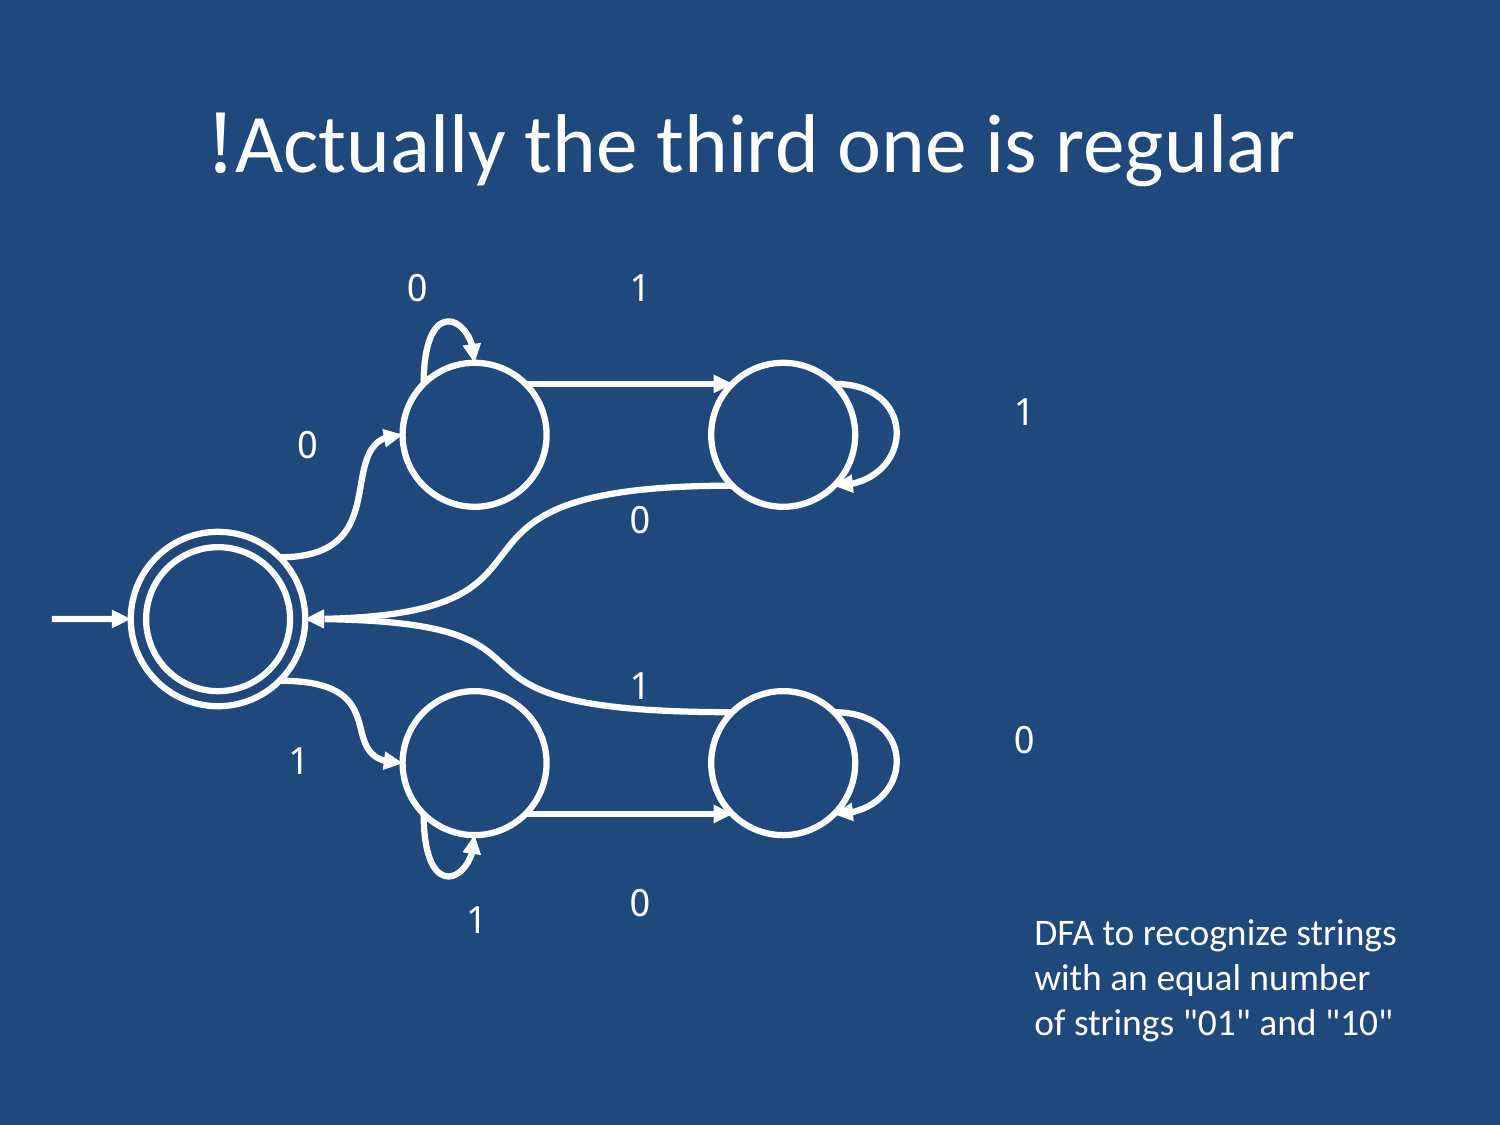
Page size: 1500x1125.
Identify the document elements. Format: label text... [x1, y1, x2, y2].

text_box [51, 256, 1053, 964]
text_box DFA to recognize strings with an equal number of strings "01" and "10" [1019, 900, 1421, 1051]
title Actually the third one is regular! [75, 45, 1425, 233]
